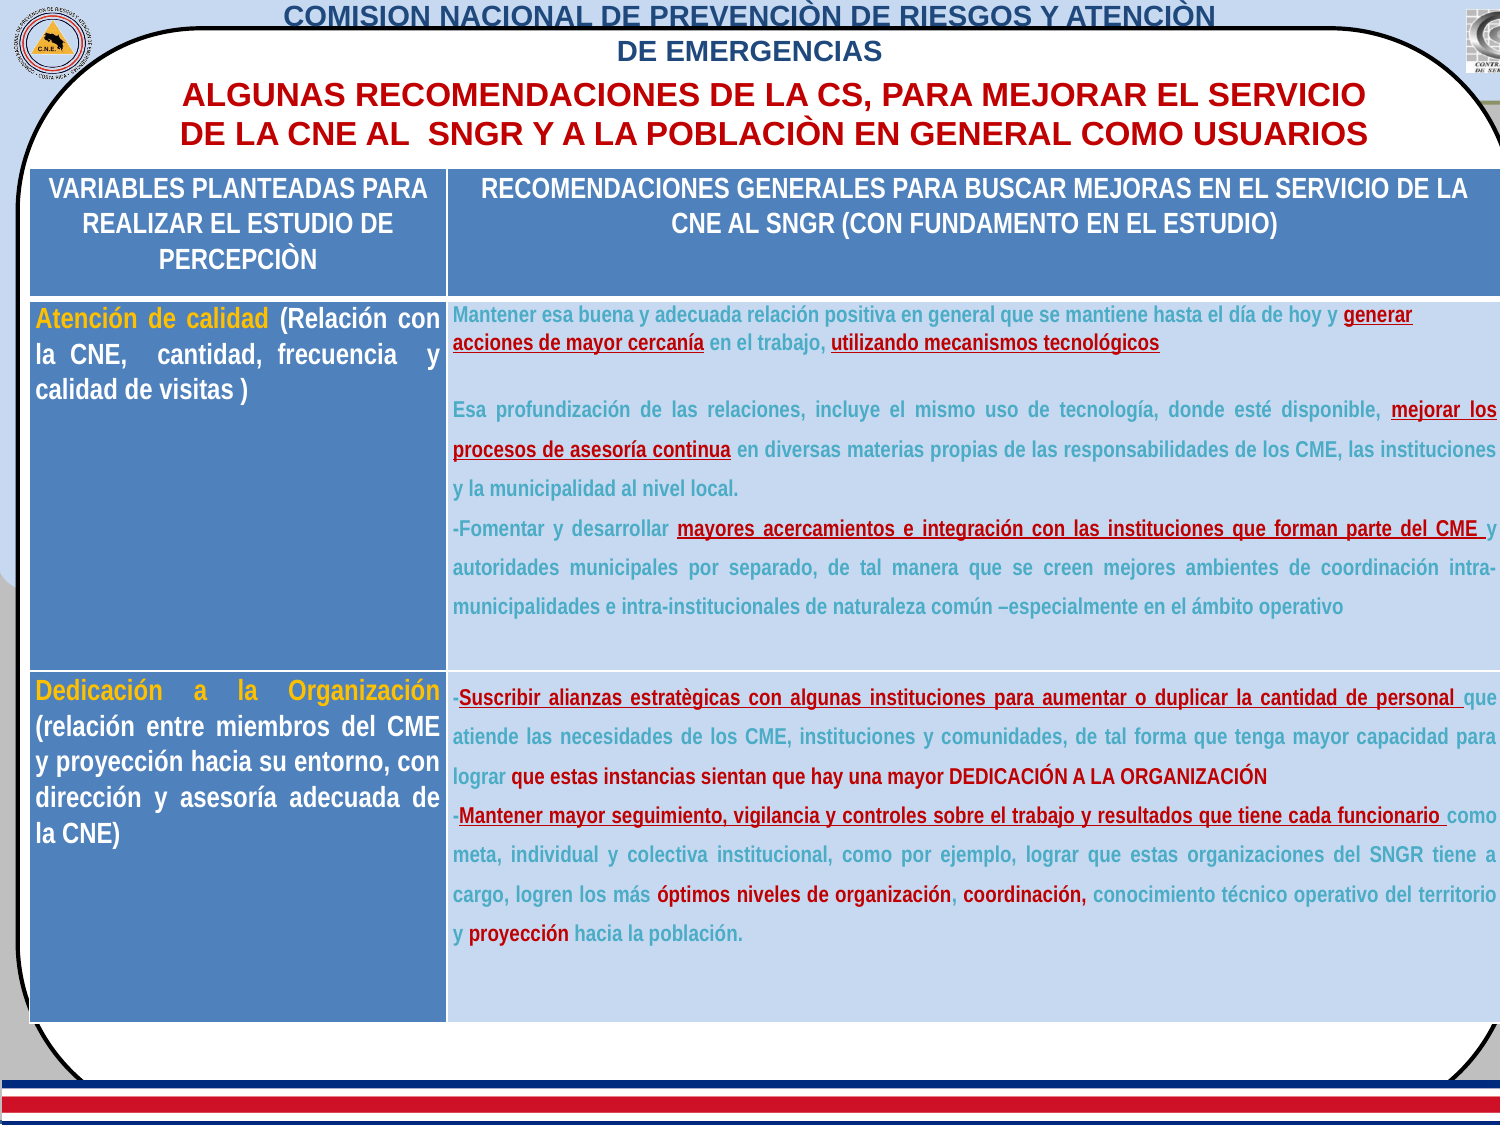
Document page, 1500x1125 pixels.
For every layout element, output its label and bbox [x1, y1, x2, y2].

picture [2, 1080, 1500, 1125]
picture [1466, 9, 1500, 73]
picture [12, 6, 93, 80]
text_box [0, 0, 1500, 1080]
